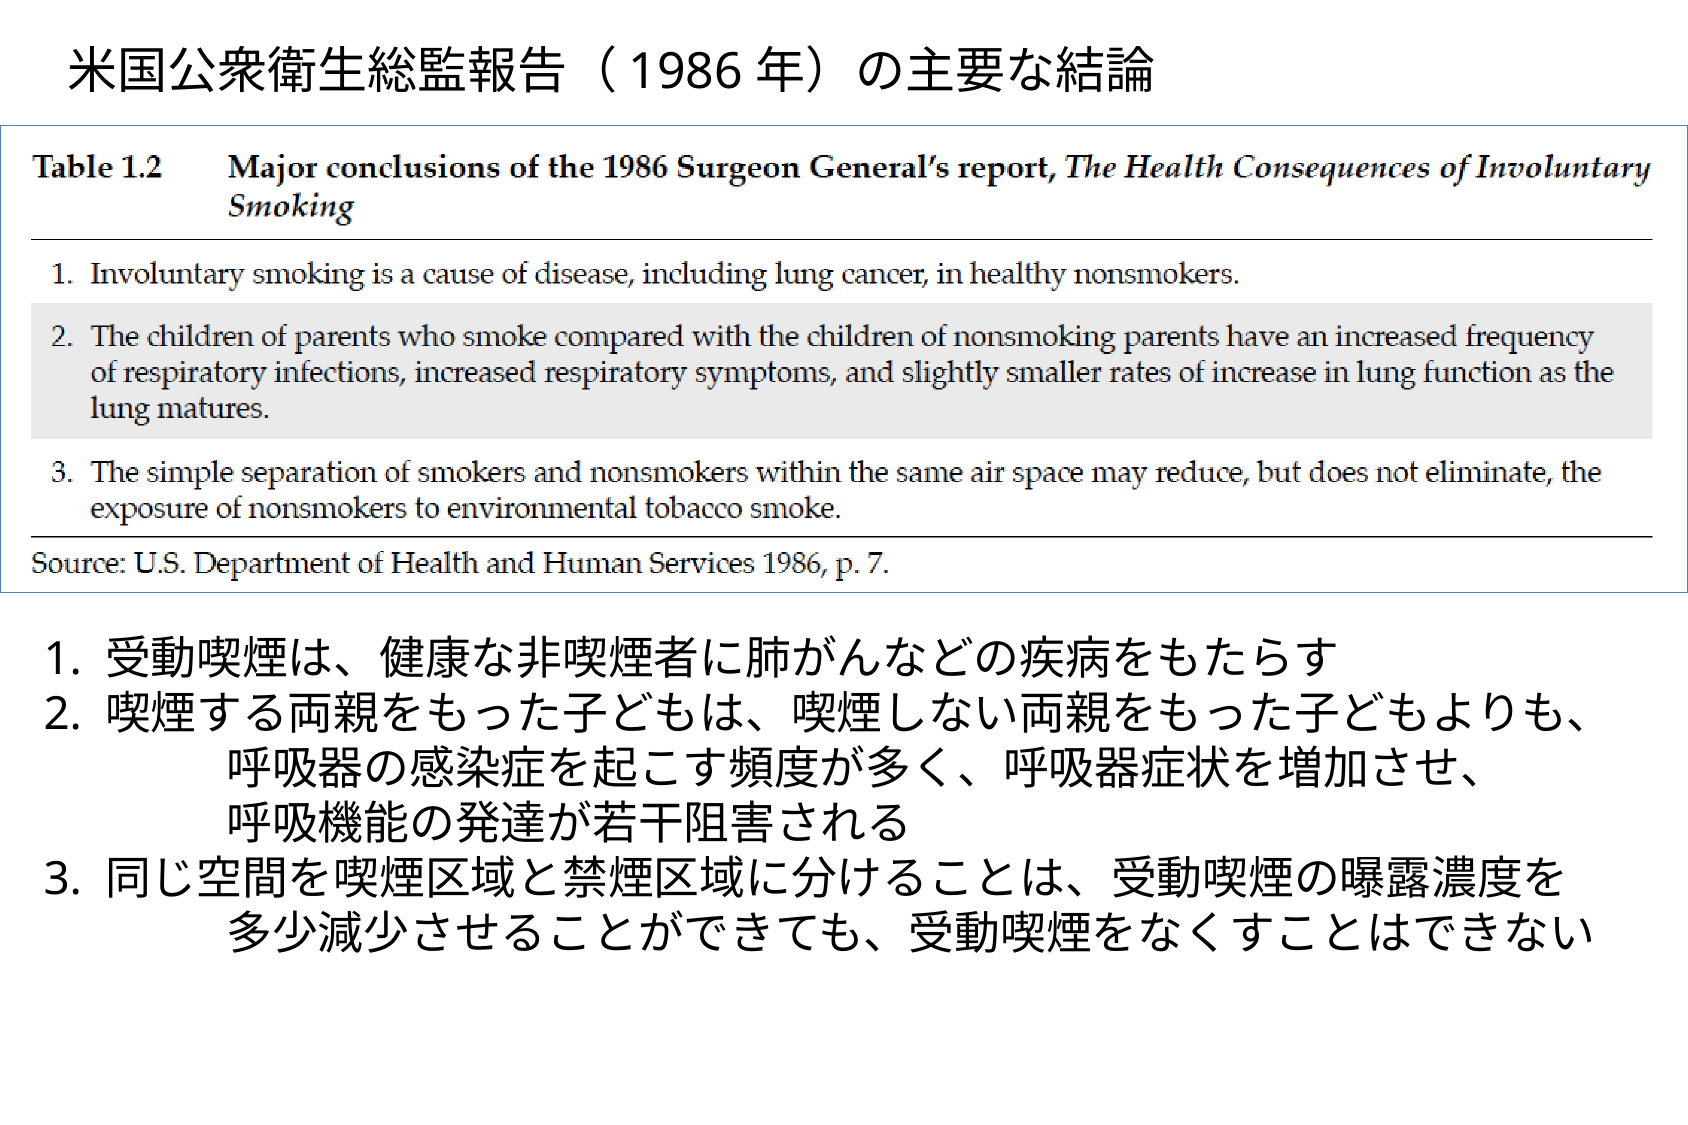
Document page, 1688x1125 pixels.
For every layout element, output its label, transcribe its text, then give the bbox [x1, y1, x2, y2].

text_box 米国公衆衛生総監報告（1986年）の主要な結論 [52, 30, 1254, 106]
picture [0, 125, 1688, 593]
text_box 1. 受動喫煙は、健康な非喫煙者に肺がんなどの疾病をもたらす 2. 喫煙する両親をもった子どもは、喫煙しない両親をもった子どもよりも、 呼吸器の感染症を起こす頻度が多く、呼吸器症状を増加させ、 呼吸機能の発達が若干阻害される 3. 同じ空間を喫煙区域と禁煙区域に分けることは、受動喫煙の曝露濃度を 多少減少させることができても、受動喫煙をなくすことはできない [28, 621, 1636, 967]
